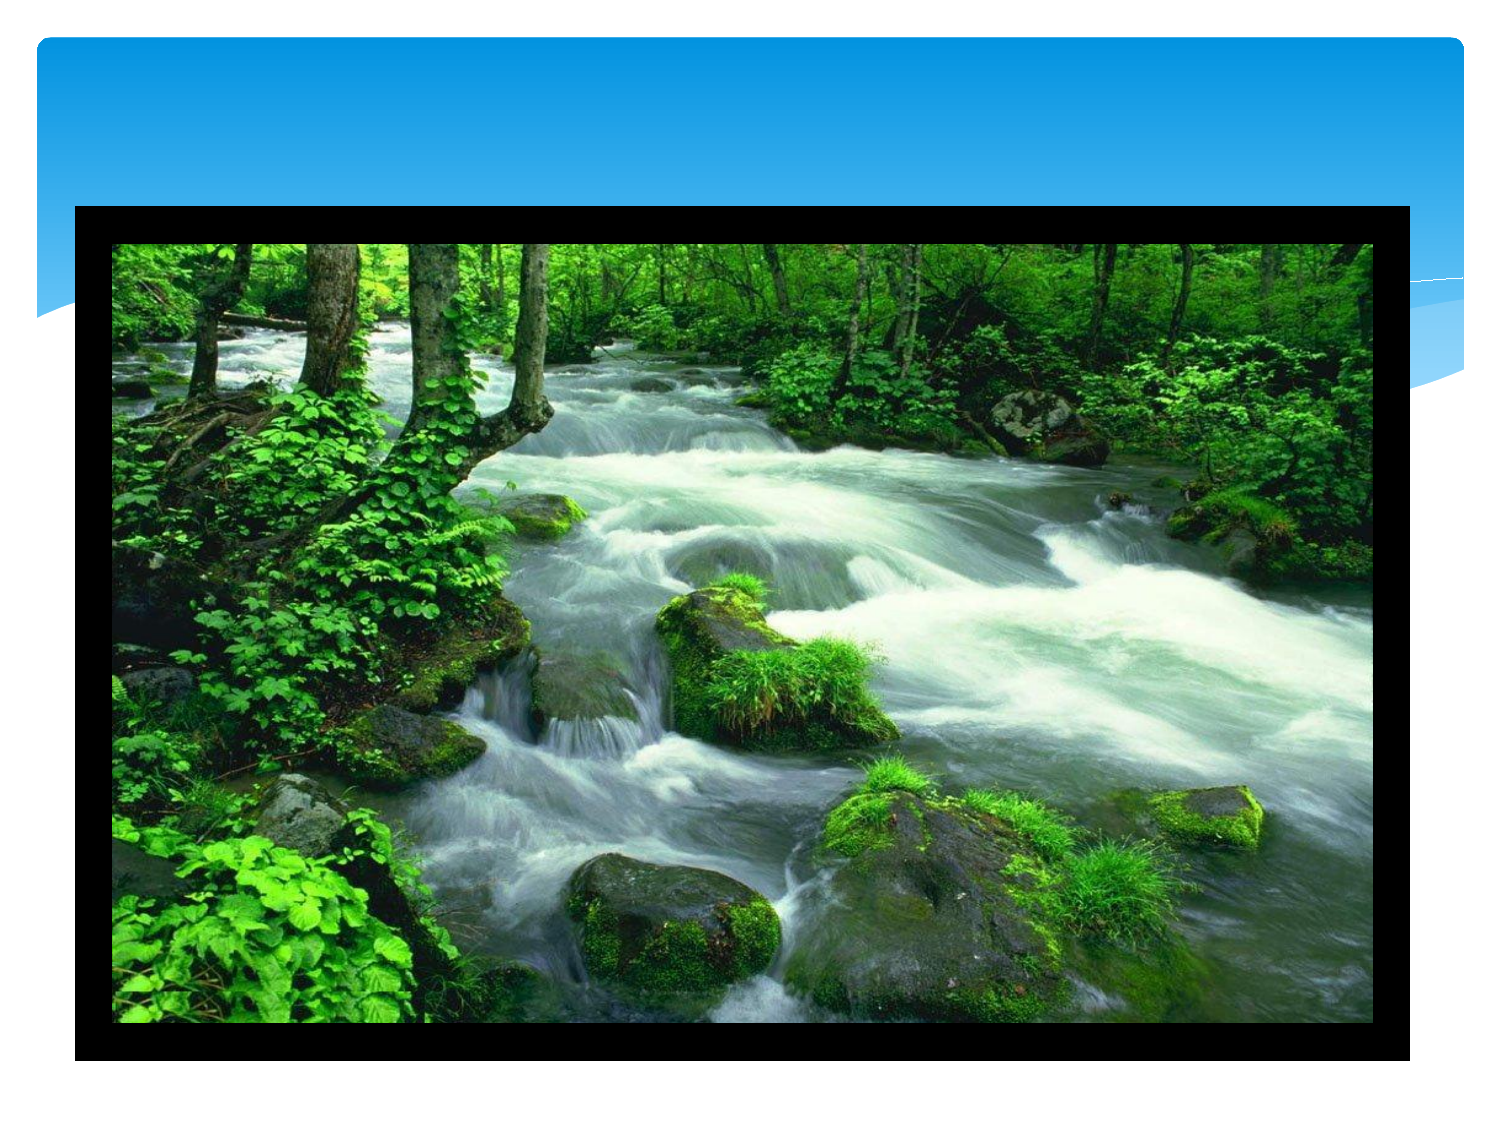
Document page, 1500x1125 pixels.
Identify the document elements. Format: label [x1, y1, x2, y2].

list [111, 243, 1373, 1024]
